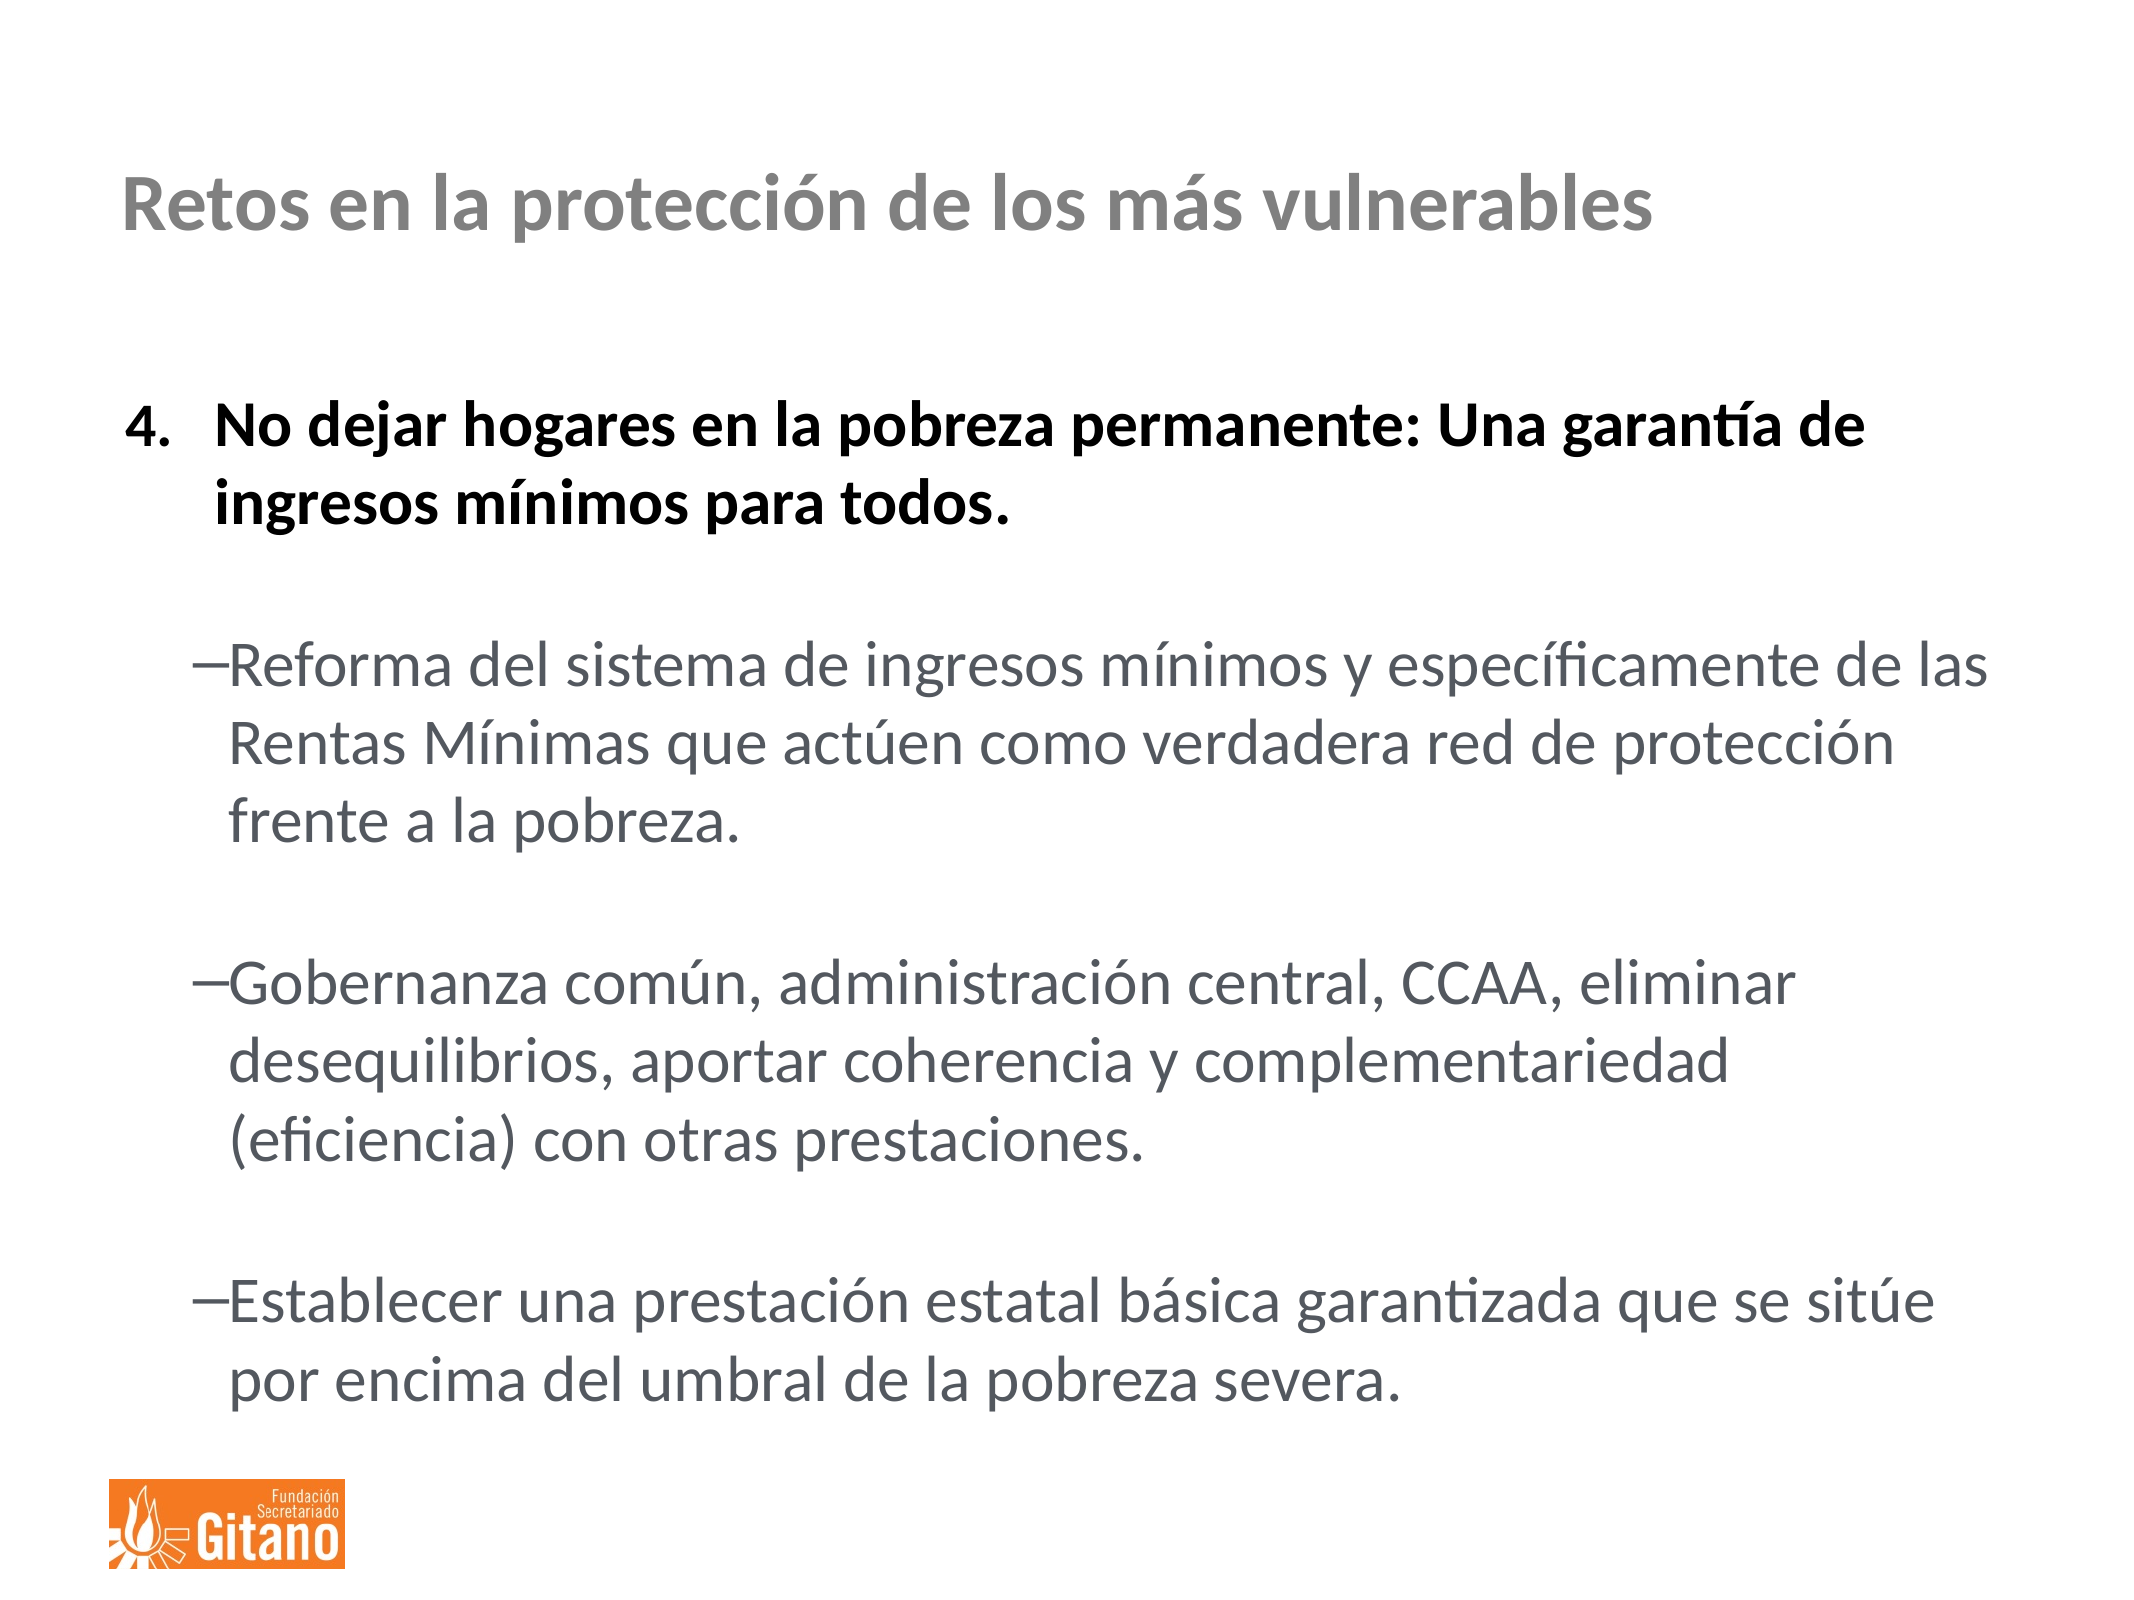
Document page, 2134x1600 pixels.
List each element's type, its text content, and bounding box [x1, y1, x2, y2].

list No dejar hogares en la pobreza permanente: Una garantía de ingresos mínimos para todos. Reforma del sistema de ingresos mínimos y específicamente de las Rentas Mínimas que actúen como verdadera red de protección frente a la pobreza. Gobernanza común, administración central, CCAA, eliminar desequilibrios, aportar coherencia y complementariedad (eficiencia) con otras prestaciones. Establecer una prestación estatal básica garantizada que se sitúe por encima del umbral de la pobreza severa. [106, 373, 2027, 1430]
title Retos en la protección de los más vulnerables [106, 64, 2027, 331]
picture [109, 1479, 345, 1569]
